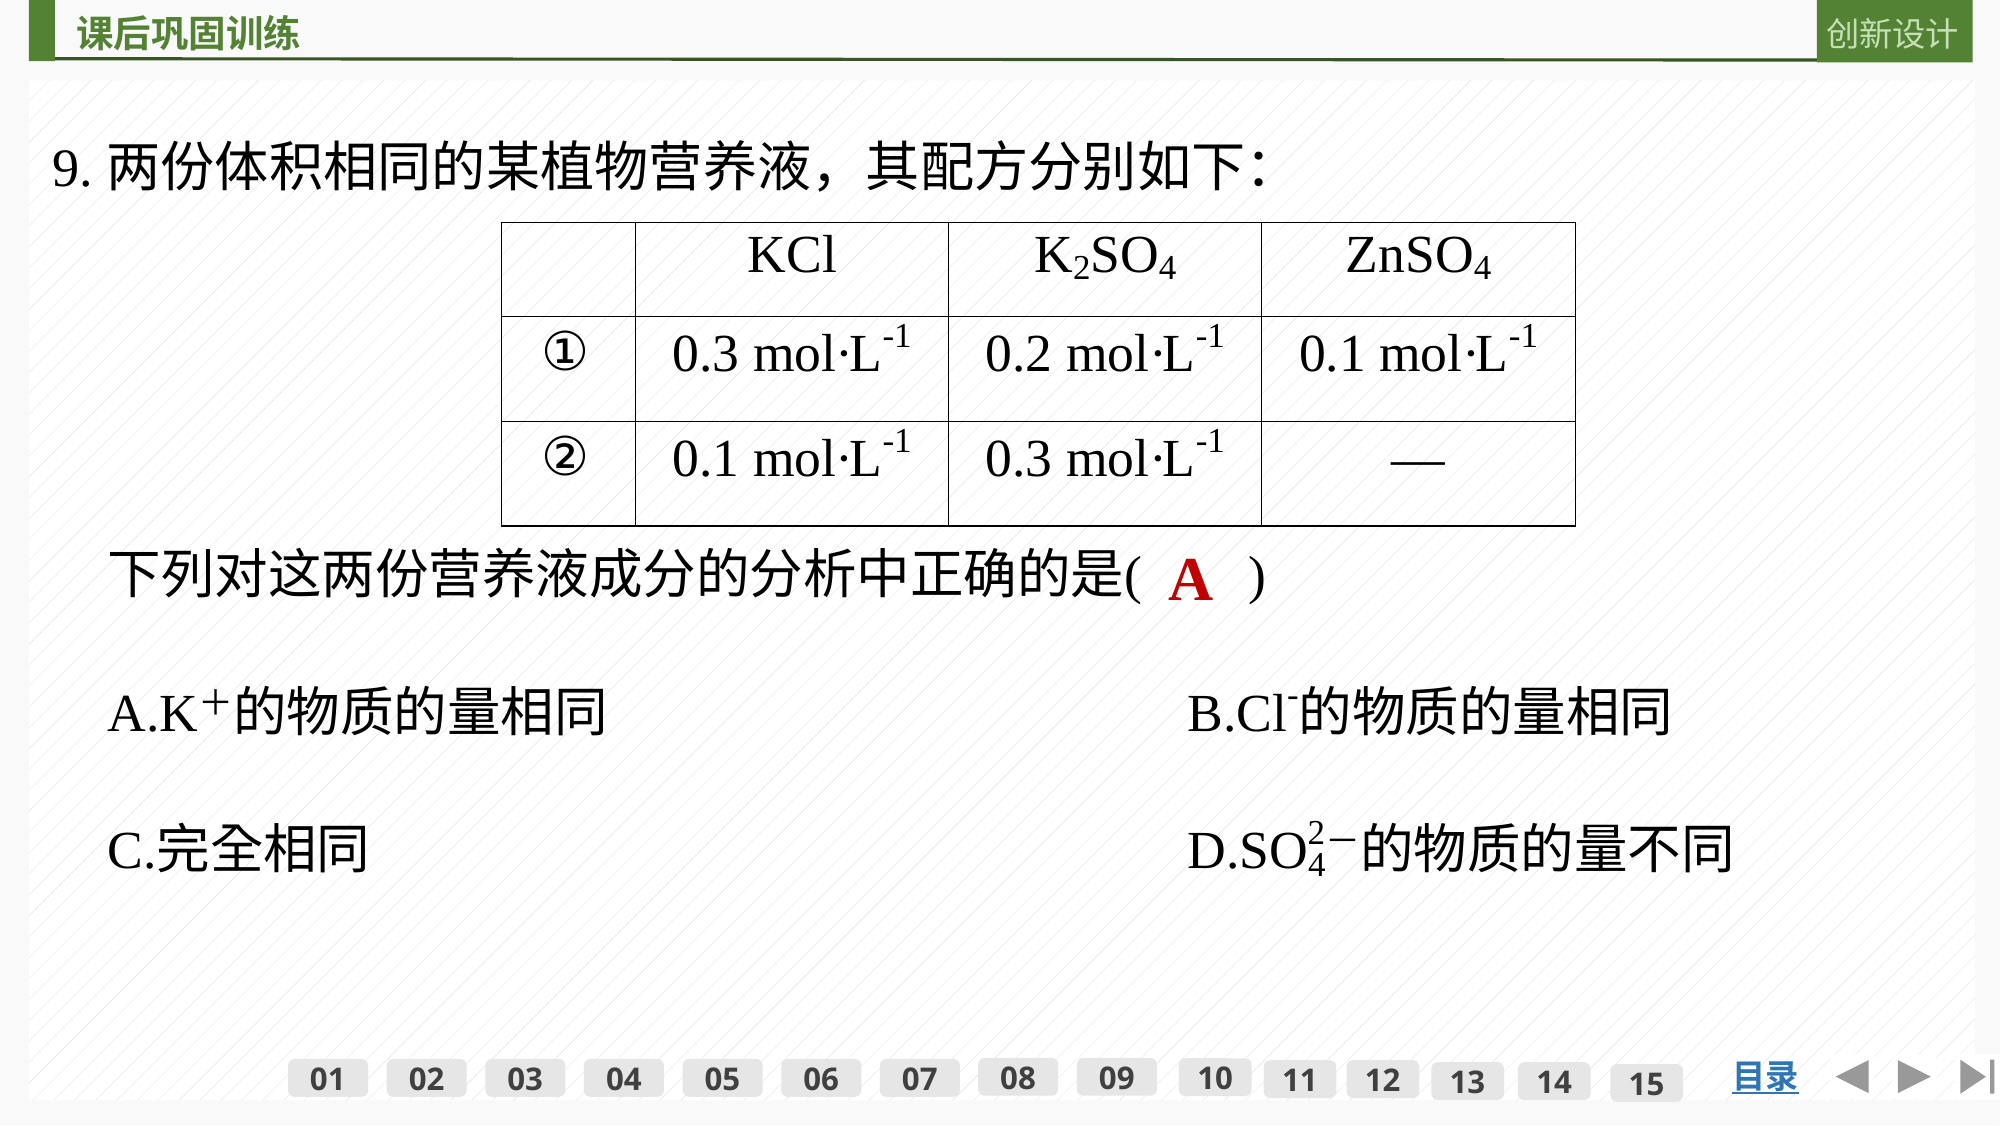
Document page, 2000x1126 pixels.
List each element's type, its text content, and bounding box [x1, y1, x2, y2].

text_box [95, 222, 1980, 940]
text_box 9.两份体积相同的某植物营养液，其配方分别如下： [32, 90, 1945, 208]
